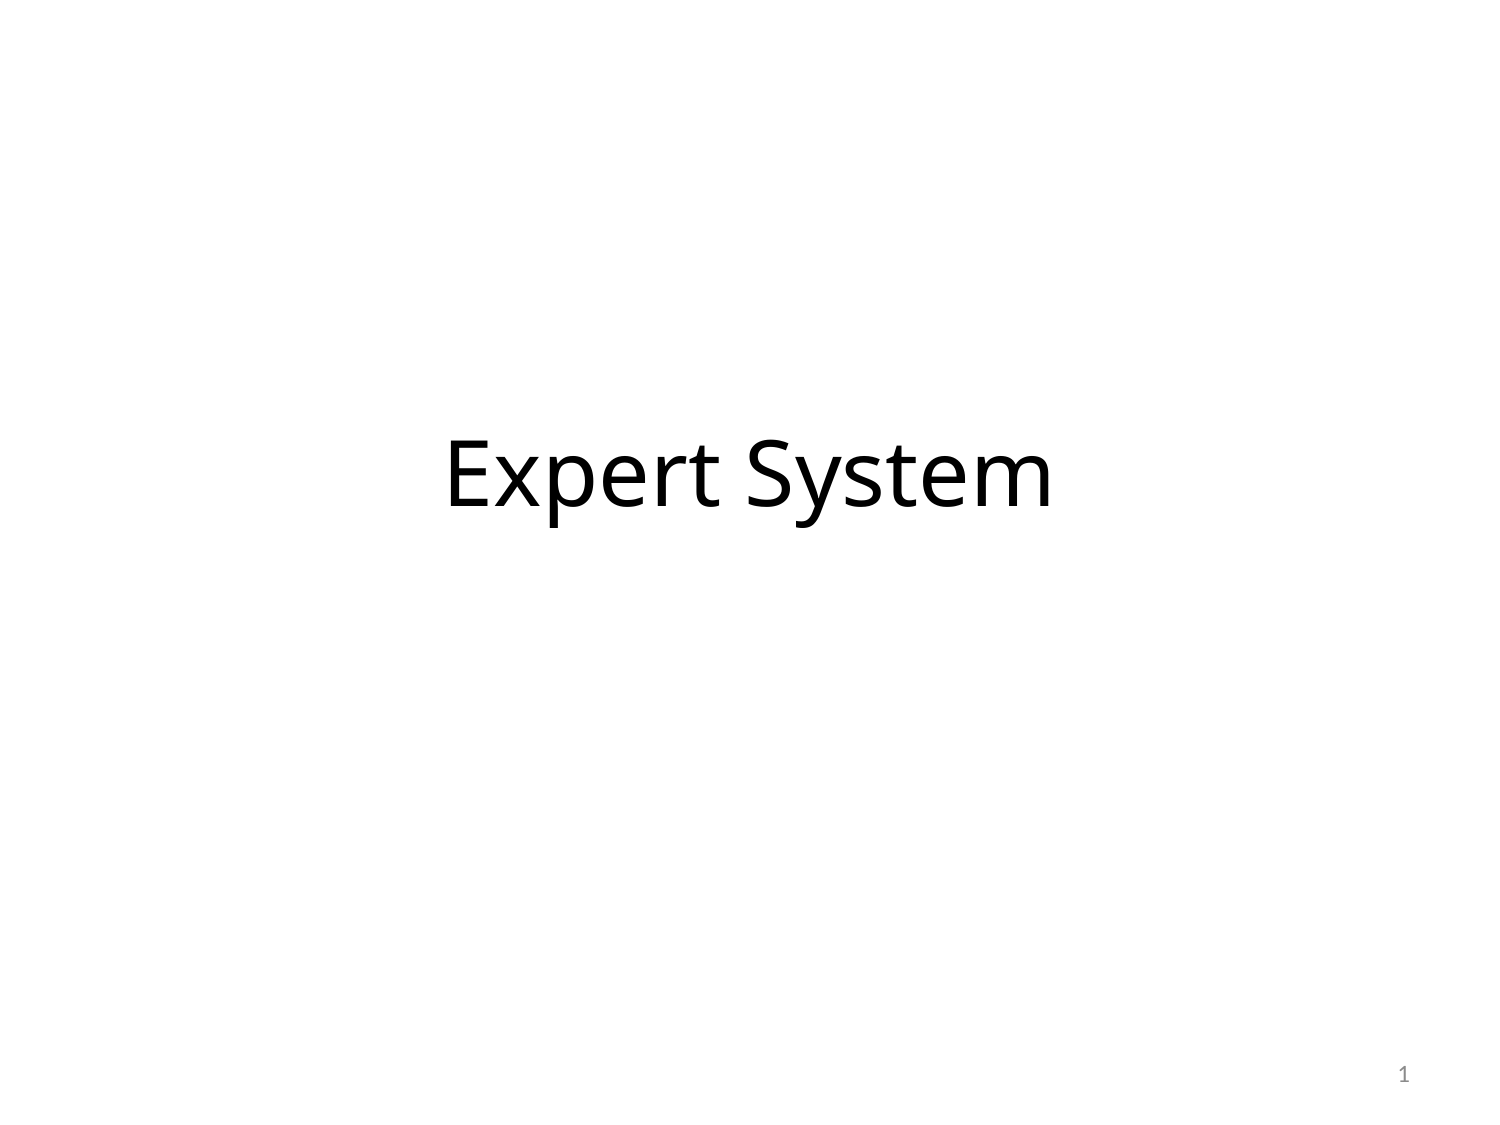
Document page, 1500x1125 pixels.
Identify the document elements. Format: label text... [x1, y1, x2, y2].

title Expert System [112, 349, 1388, 591]
slide_number 1 [1074, 1042, 1425, 1103]
